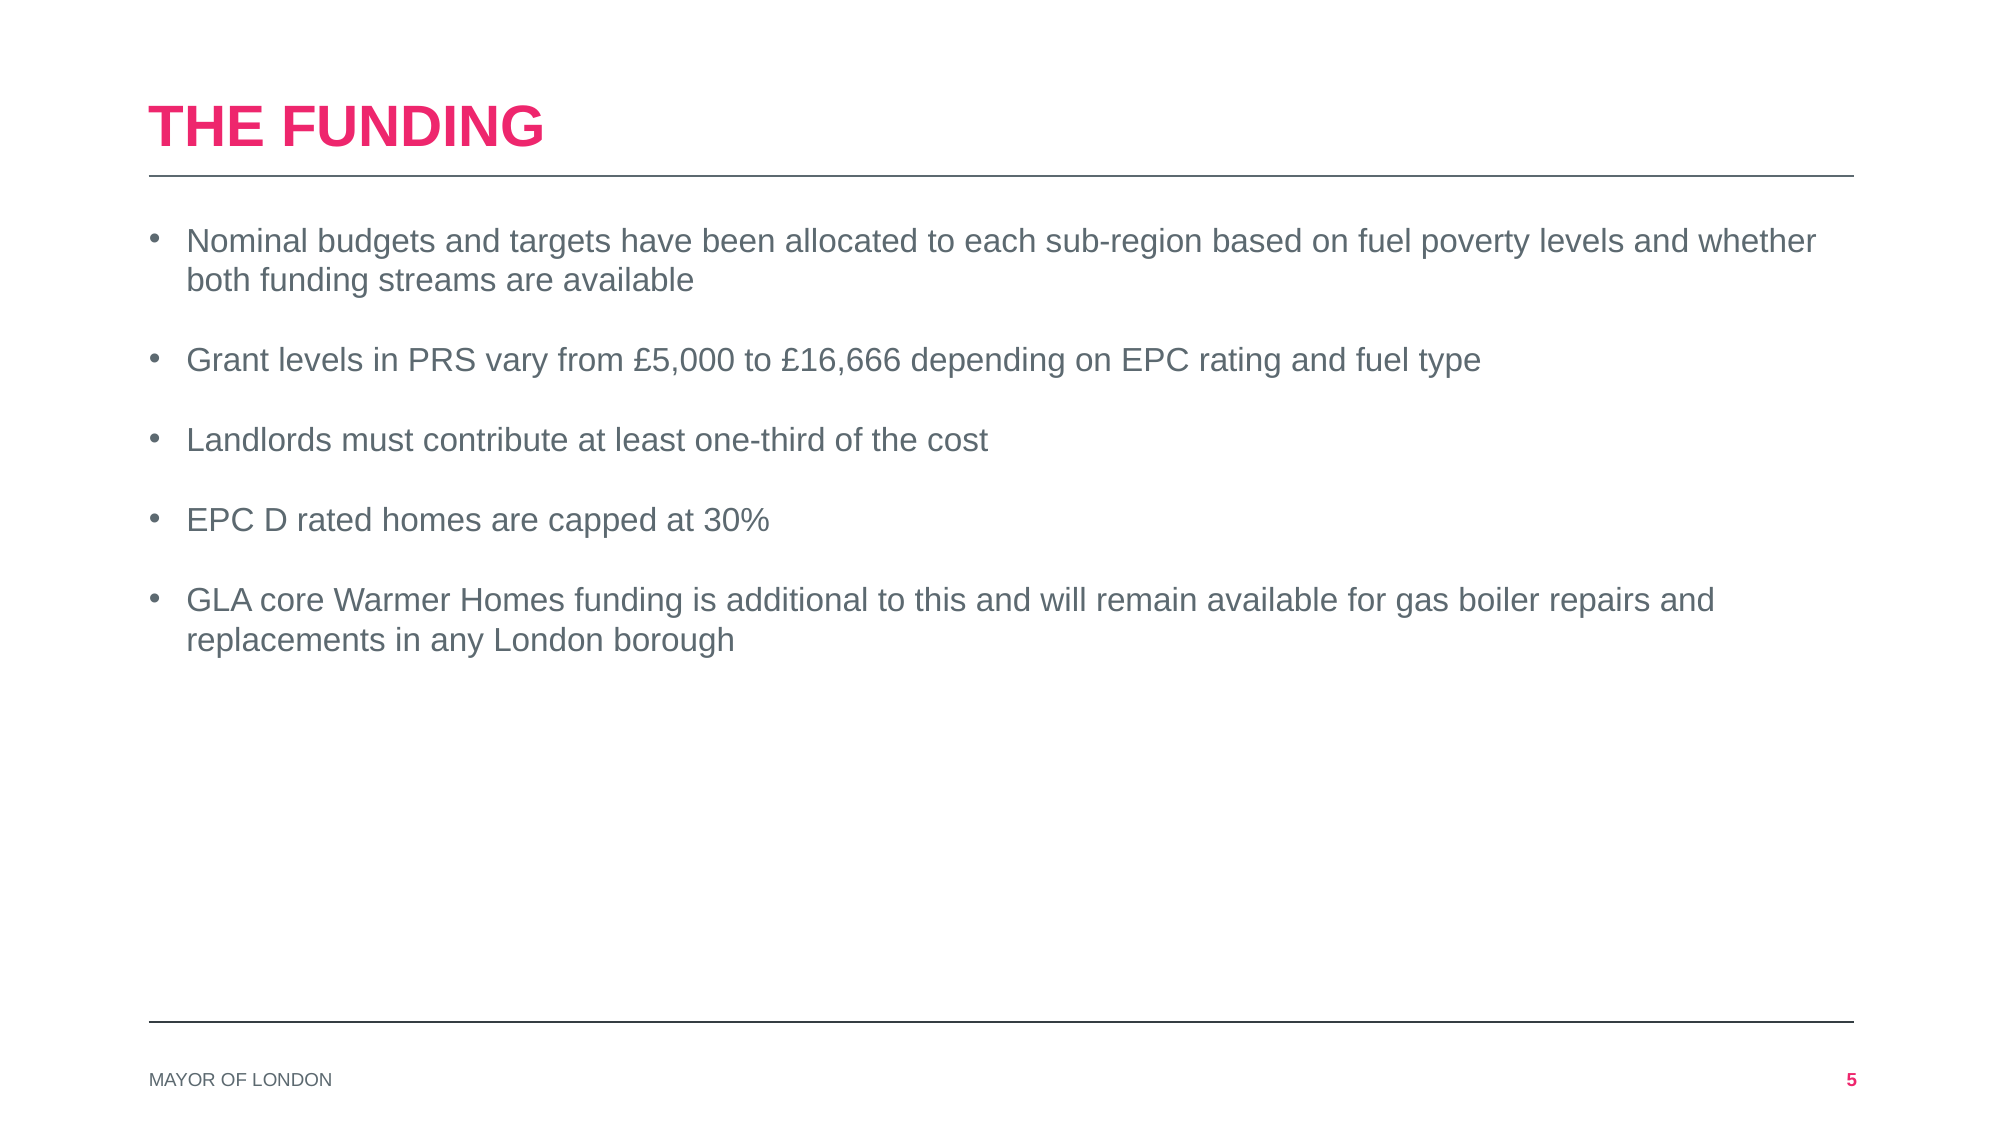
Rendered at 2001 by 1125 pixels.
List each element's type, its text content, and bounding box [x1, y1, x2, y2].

title The funding [148, 83, 1854, 172]
text_box [999, 224, 1820, 1000]
list Nominal budgets and targets have been allocated to each sub-region based on fuel poverty levels and whether both funding streams are available Grant levels in PRS vary from £5,000 to £16,666 depending on EPC rating and fuel type Landlords must contribute at least one-third of the cost EPC D rated homes are capped at 30% GLA core Warmer Homes funding is additional to this and will remain available for gas boiler repairs and replacements in any London borough [148, 211, 1854, 944]
